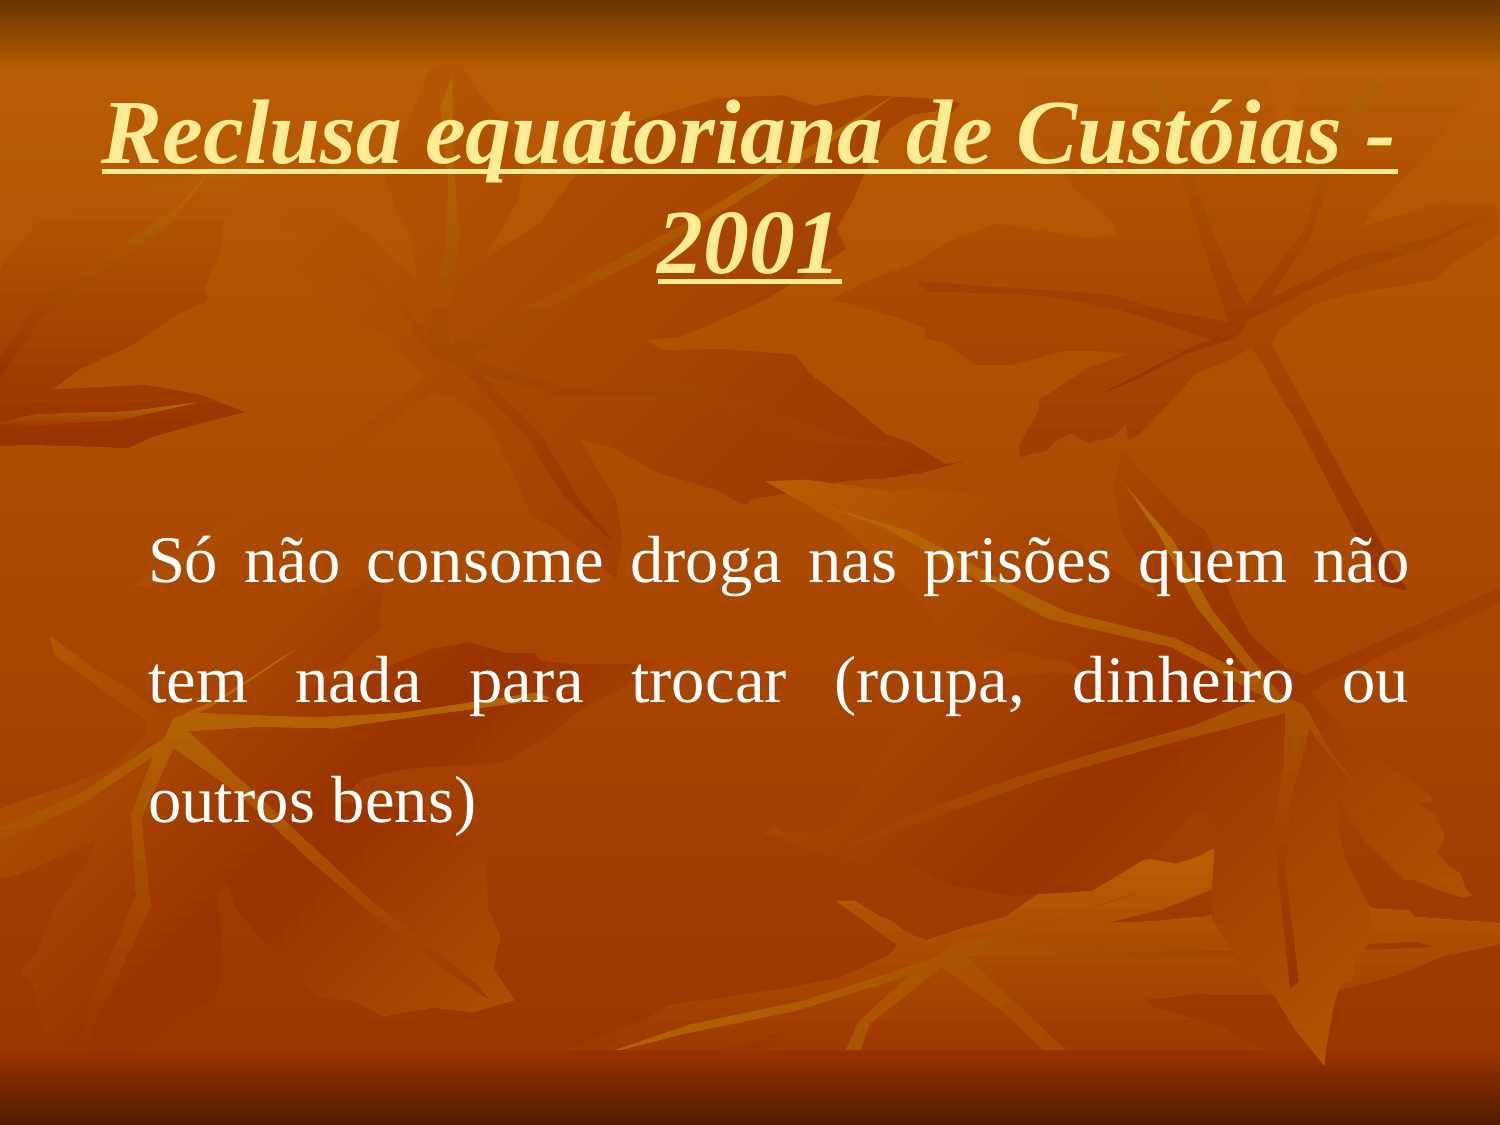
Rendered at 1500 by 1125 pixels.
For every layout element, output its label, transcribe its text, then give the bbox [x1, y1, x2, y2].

title Reclusa equatoriana de Custóias - 2001 [74, 25, 1426, 339]
list Só não consome droga nas prisões quem não tem nada para trocar (roupa, dinheiro ou outros bens) [76, 467, 1428, 1048]
